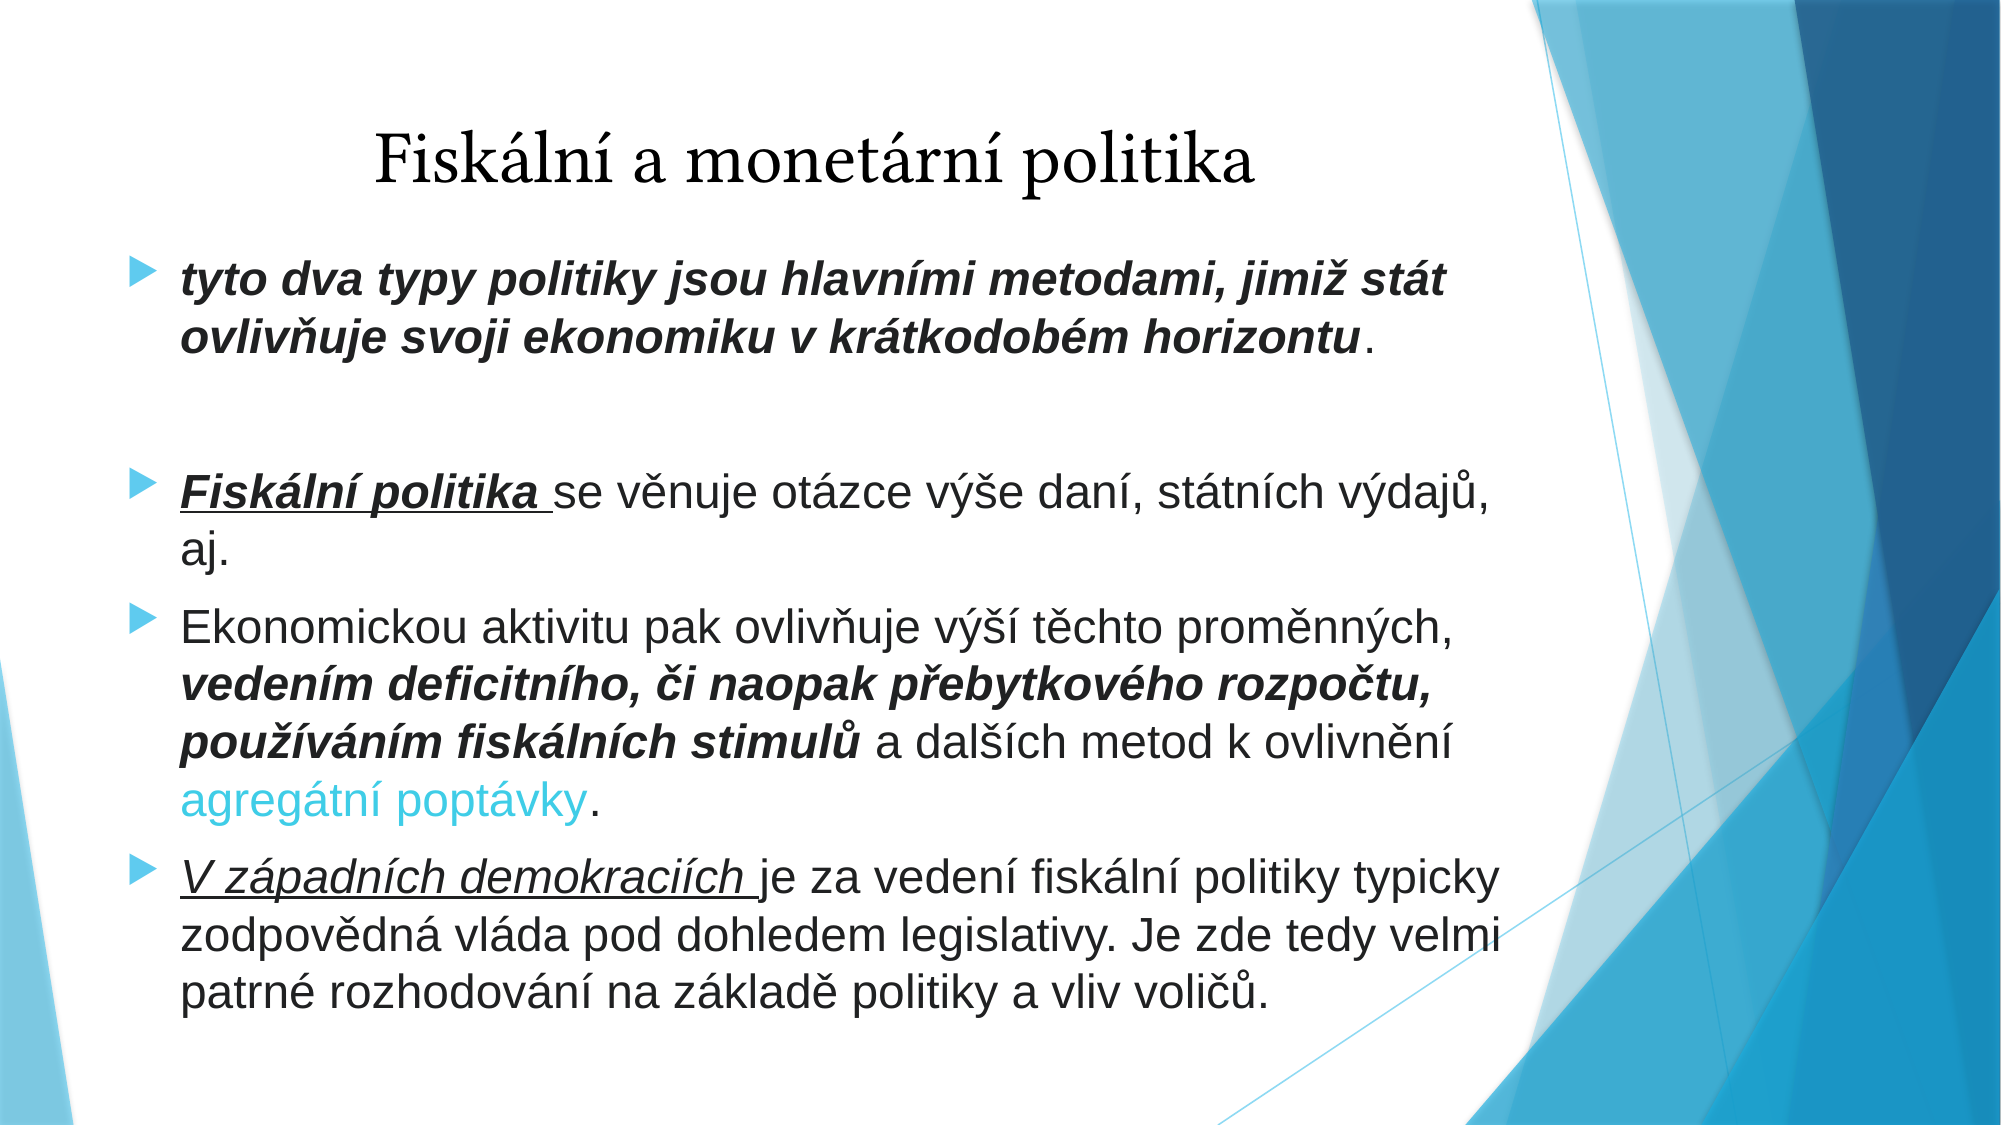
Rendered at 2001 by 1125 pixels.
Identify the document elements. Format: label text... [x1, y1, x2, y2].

list tyto dva typy politiky jsou hlavními metodami, jimiž stát ovlivňuje svoji ekonomiku v krátkodobém horizontu. Fiskální politika se věnuje otázce výše daní, státních výdajů, aj. Ekonomickou aktivitu pak ovlivňuje výší těchto proměnných, vedením deficitního, či naopak přebytkového rozpočtu, používáním fiskálních stimulů a dalších metod k ovlivnění agregátní poptávky. V západních demokraciích je za vedení fiskální politiky typicky zodpovědná vláda pod dohledem legislativy. Je zde tedy velmi patrné rozhodování na základě politiky a vliv voličů. [111, 239, 1522, 1059]
title Fiskální a monetární politika [111, 99, 1522, 239]
